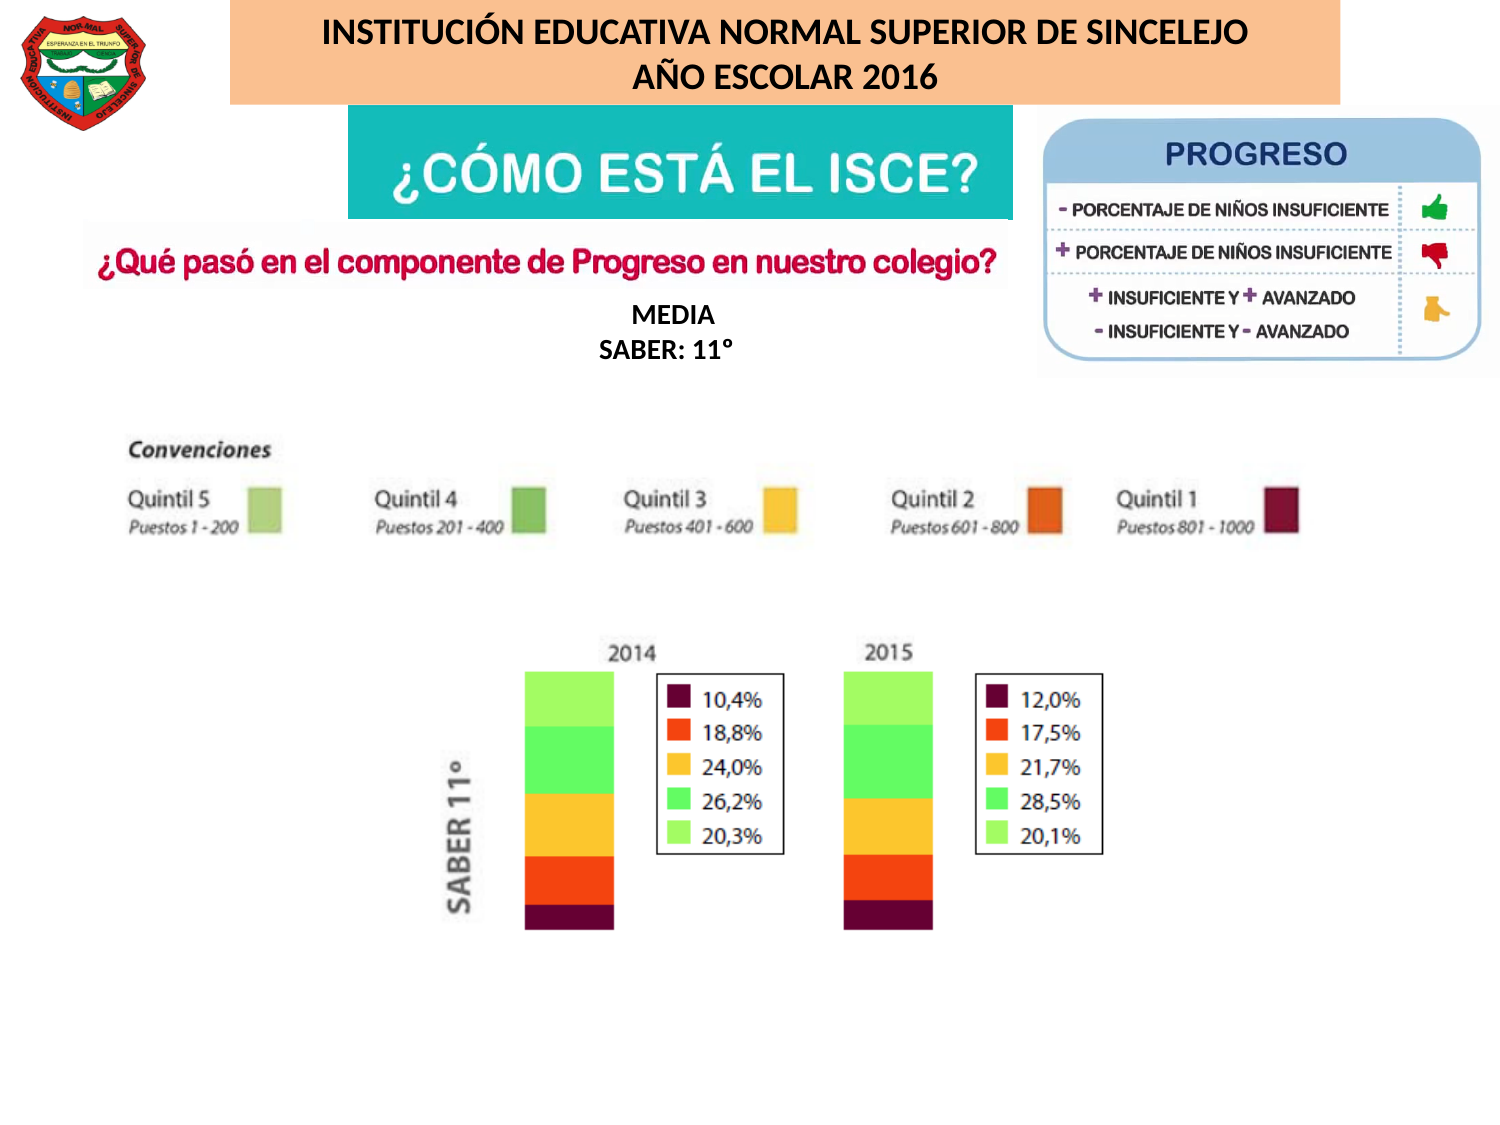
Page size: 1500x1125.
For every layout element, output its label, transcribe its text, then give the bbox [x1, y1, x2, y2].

picture [19, 16, 147, 131]
picture [100, 409, 1374, 974]
text_box INSTITUCIÓN EDUCATIVA NORMAL SUPERIOR DE SINCELEJO AÑO ESCOLAR 2016 [230, 0, 1341, 105]
text_box MEDIA SABER: 11º [383, 297, 963, 407]
picture [82, 105, 1013, 289]
picture [1036, 105, 1500, 379]
